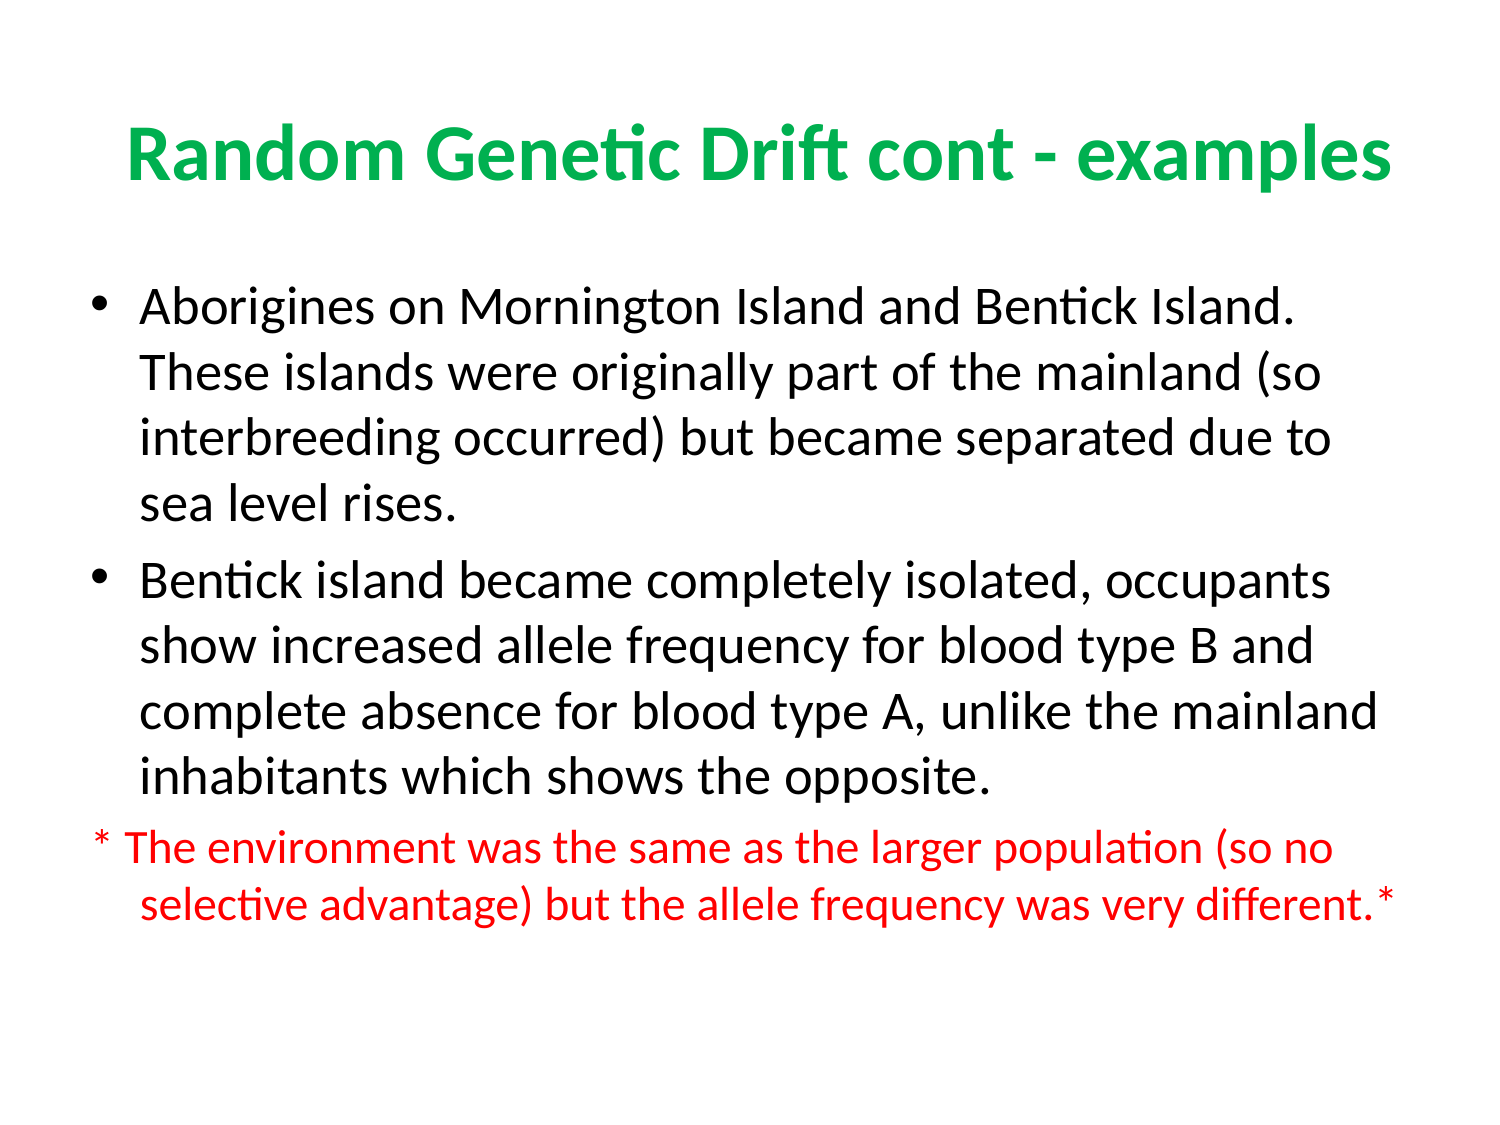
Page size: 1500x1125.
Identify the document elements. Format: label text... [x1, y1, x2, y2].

title Random Genetic Drift cont - examples [76, 54, 1427, 243]
list Aborigines on Mornington Island and Bentick Island. These islands were originally part of the mainland (so interbreeding occurred) but became separated due to sea level rises. Bentick island became completely isolated, occupants show increased allele frequency for blood type B and complete absence for blood type A, unlike the mainland inhabitants which shows the opposite. * The environment was the same as the larger population (so no selective advantage) but the allele frequency was very different.* [75, 262, 1425, 1079]
